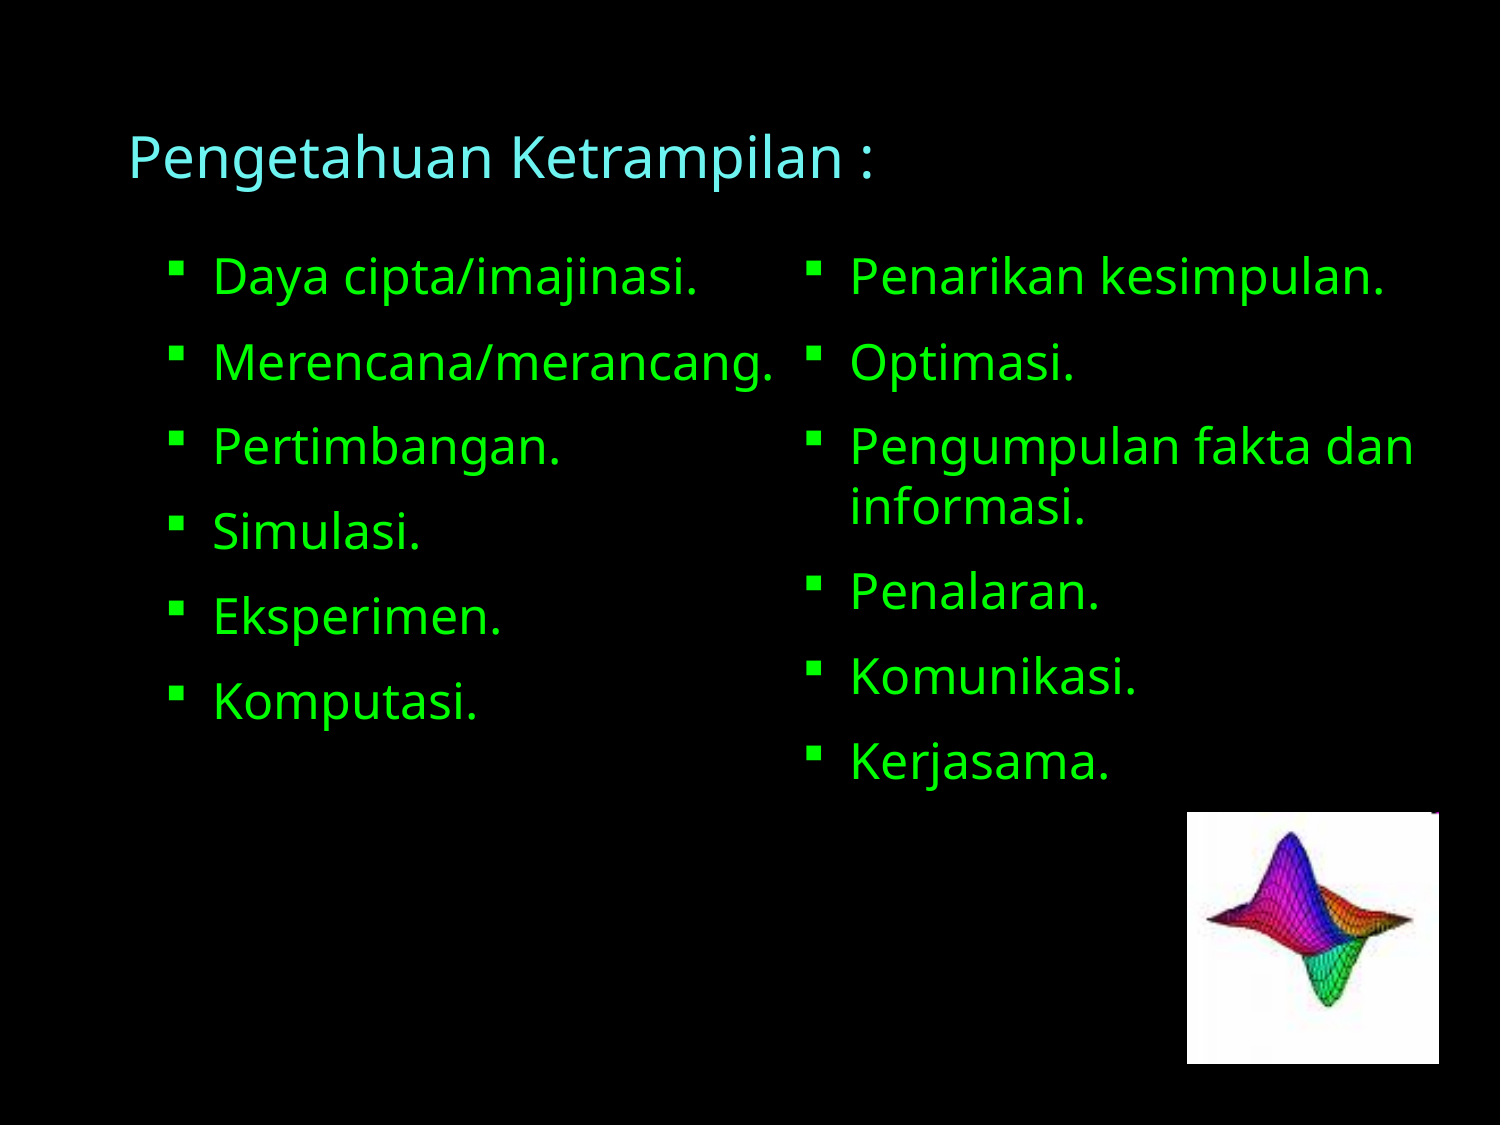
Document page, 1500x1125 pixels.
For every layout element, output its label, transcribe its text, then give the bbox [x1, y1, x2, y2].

text_box Daya cipta/imajinasi. Merencana/merancang. Pertimbangan. Simulasi. Eksperimen. Komputasi. [149, 237, 787, 738]
text_box Penarikan kesimpulan. Optimasi. Pengumpulan fakta dan informasi. Penalaran. Komunikasi. Kerjasama. [787, 237, 1475, 798]
text_box Pengetahuan Ketrampilan : [112, 112, 900, 198]
picture [1187, 812, 1439, 1064]
